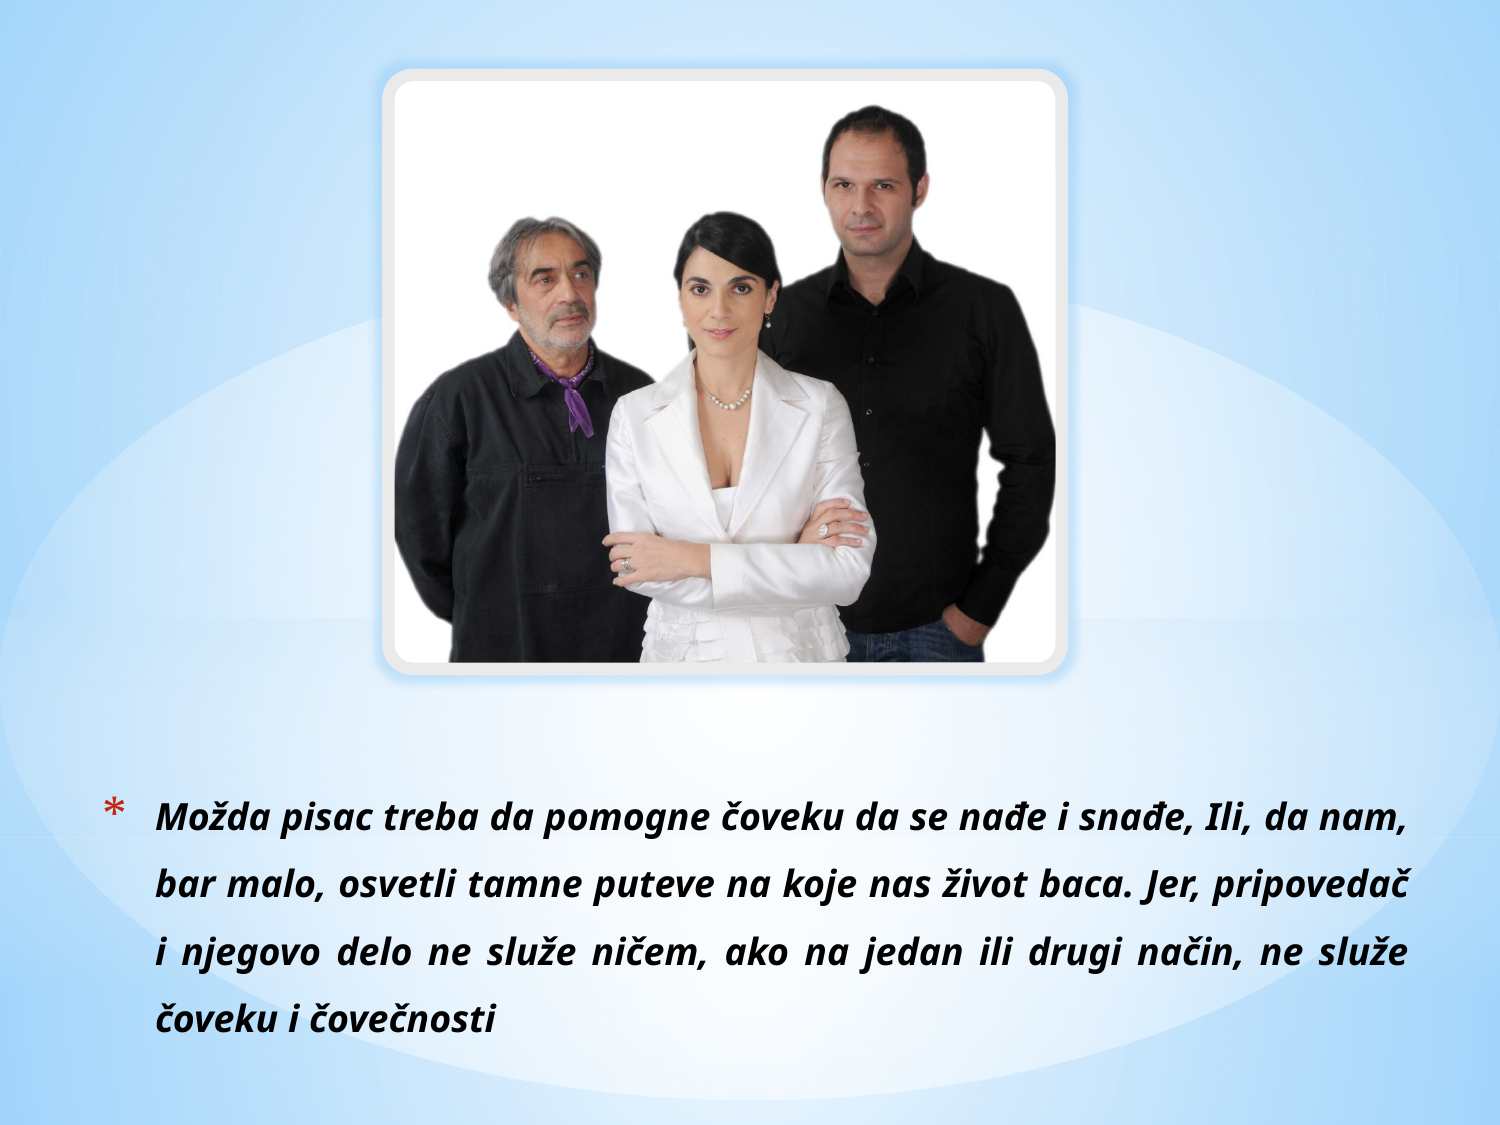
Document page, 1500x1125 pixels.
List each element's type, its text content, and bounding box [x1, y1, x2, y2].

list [388, 74, 1063, 670]
title Možda pisac treba da pomogne čoveku da se nađe i snađe, Ili, da nam, bar malo, osvetli tamne puteve na koje nas život baca. Jer, pripovedač i njegovo delo ne služe ničem, ako na jedan ili drugi način, ne služe čoveku i čovečnosti [87, 762, 1425, 1038]
